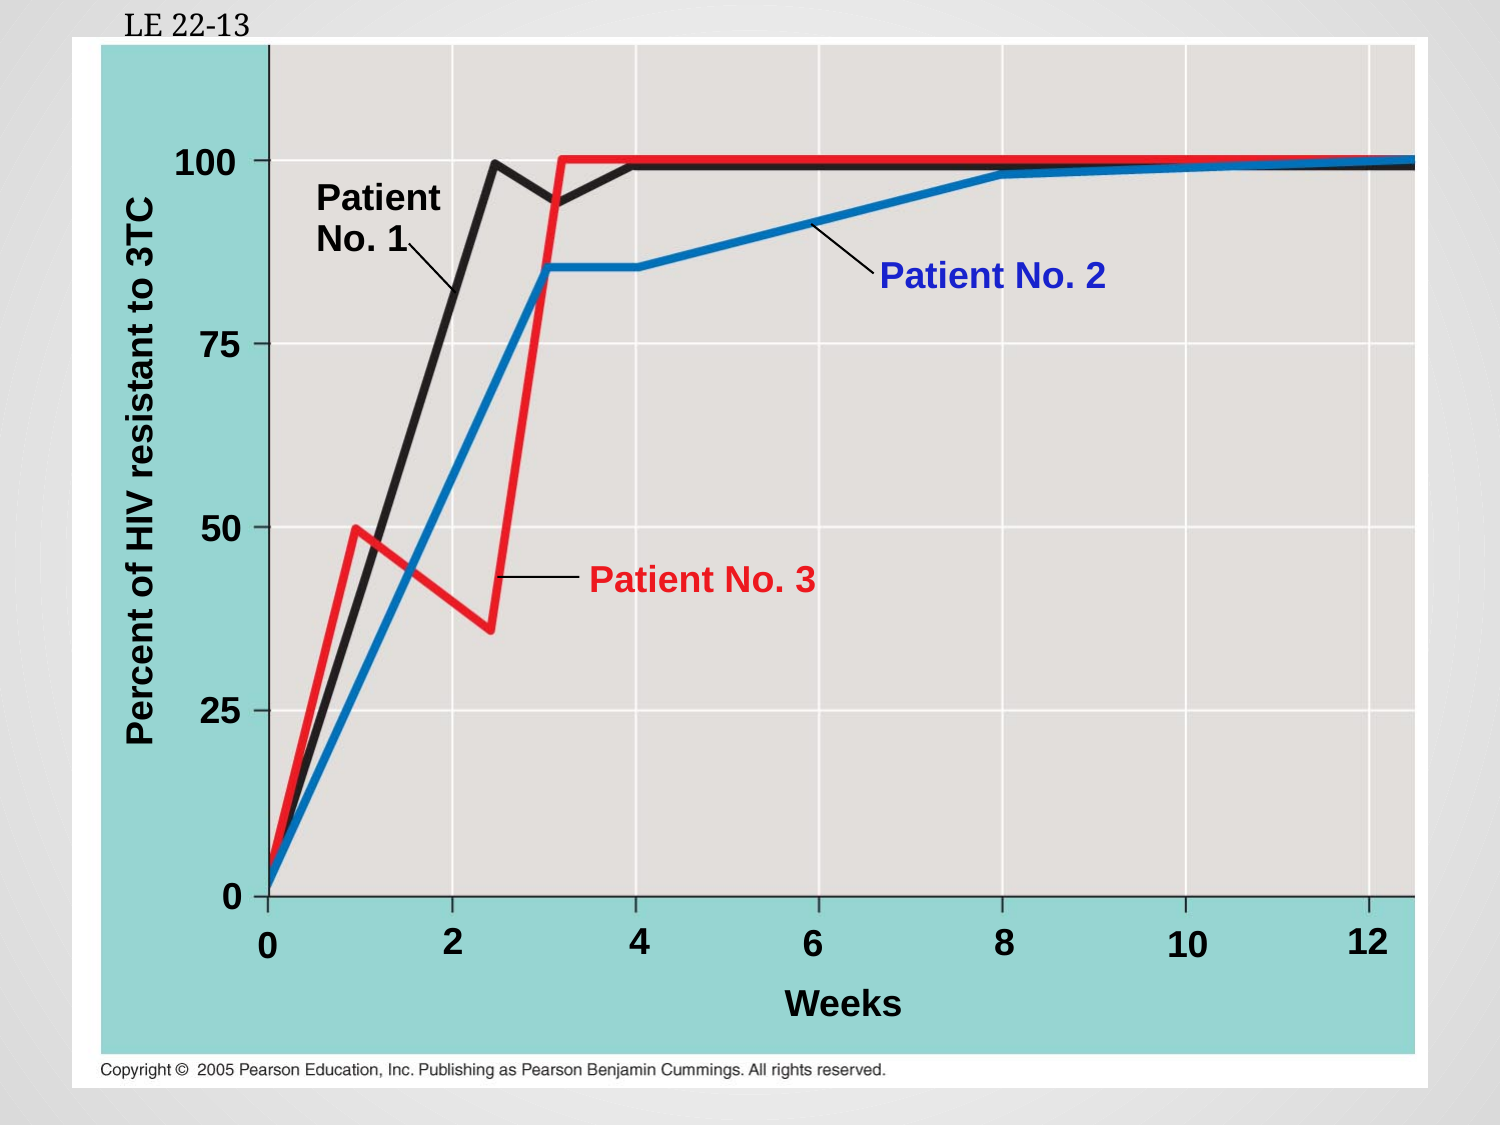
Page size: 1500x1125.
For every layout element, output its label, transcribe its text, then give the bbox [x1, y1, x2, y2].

title LE 22-13 [24, 0, 350, 50]
picture [72, 36, 1428, 1088]
